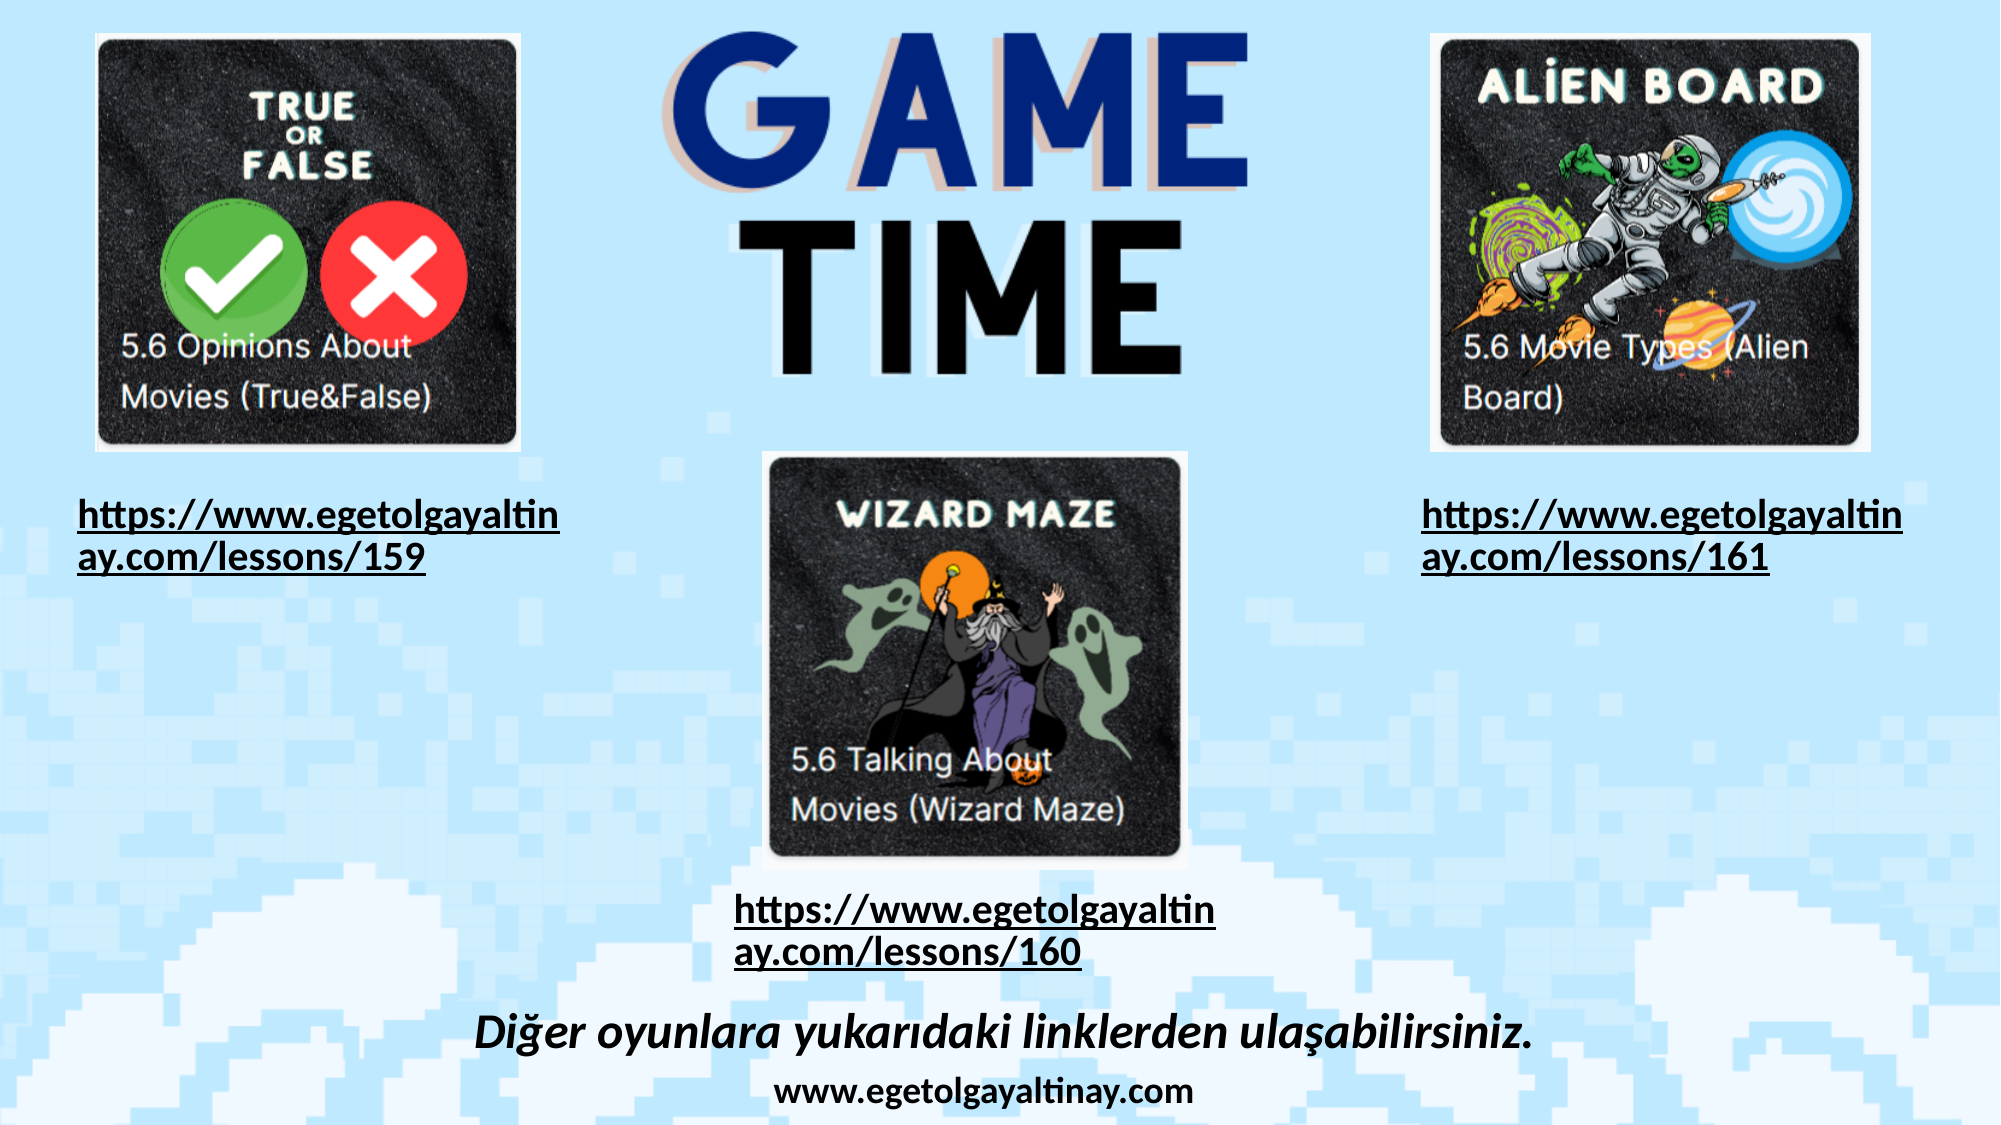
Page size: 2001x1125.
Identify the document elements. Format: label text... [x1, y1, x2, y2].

text_box https://www.egetolgayaltinay.com/lessons/160 [718, 874, 1250, 990]
text_box Diğer oyunlara yukarıdaki linklerden ulaşabilirsiniz. [459, 991, 1783, 1125]
text_box www.egetolgayaltinay.com [651, 1059, 1317, 1119]
text_box https://www.egetolgayaltinay.com/lessons/159 [62, 479, 594, 595]
picture [0, 0, 2001, 1125]
text_box https://www.egetolgayaltinay.com/lessons/161 [1406, 479, 1938, 595]
